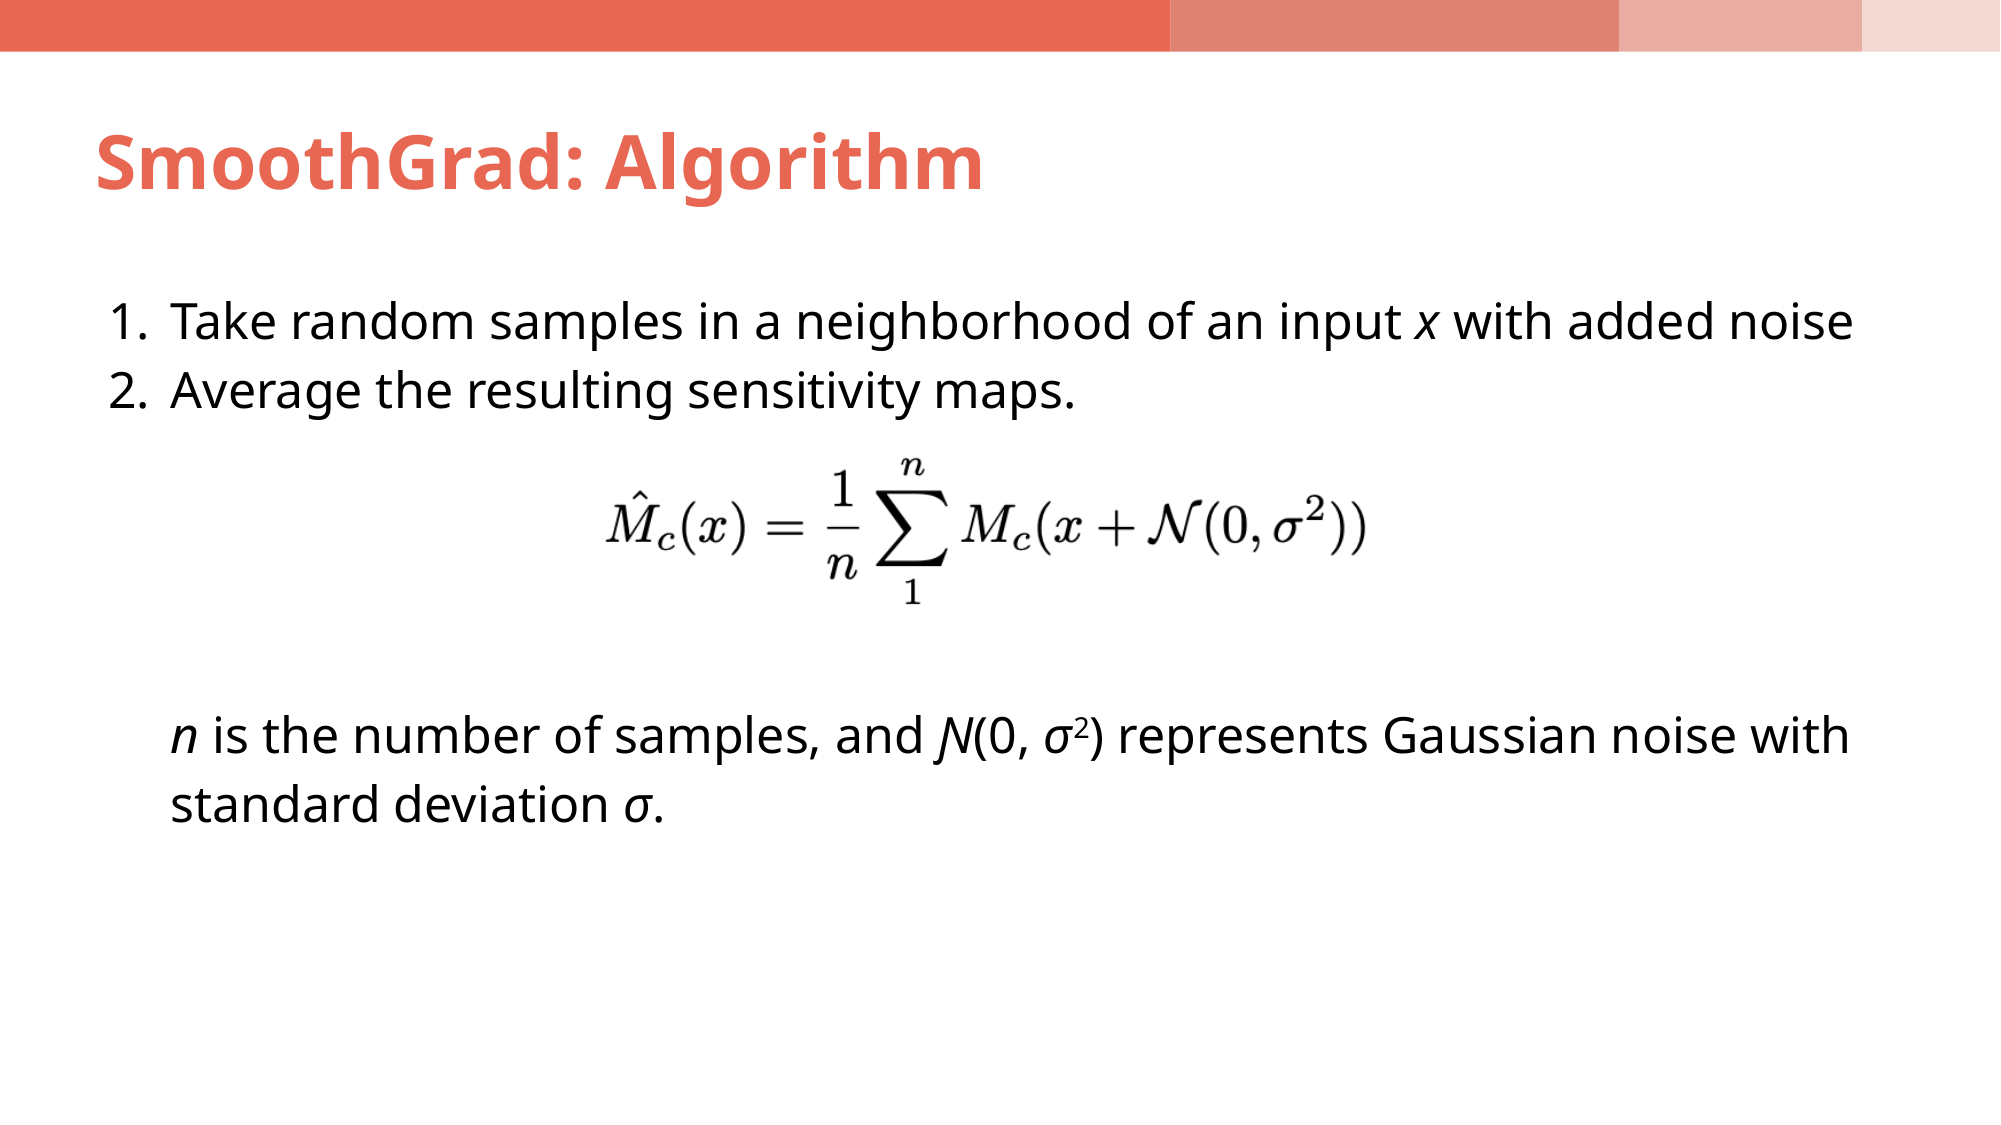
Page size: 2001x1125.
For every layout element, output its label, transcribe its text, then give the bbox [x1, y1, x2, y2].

picture [604, 428, 1379, 626]
text_box [1862, 0, 2000, 52]
text_box [1170, 0, 1618, 52]
text_box [1618, 0, 1862, 52]
text_box [0, 0, 1170, 52]
text_box Take random samples in a neighborhood of an input x with added noise Average the resulting sensitivity maps. n is the number of samples, and Ɲ(0, σ2) represents Gaussian noise with standard deviation σ. [80, 273, 1903, 1048]
text_box SmoothGrad: Algorithm [80, 107, 1903, 219]
